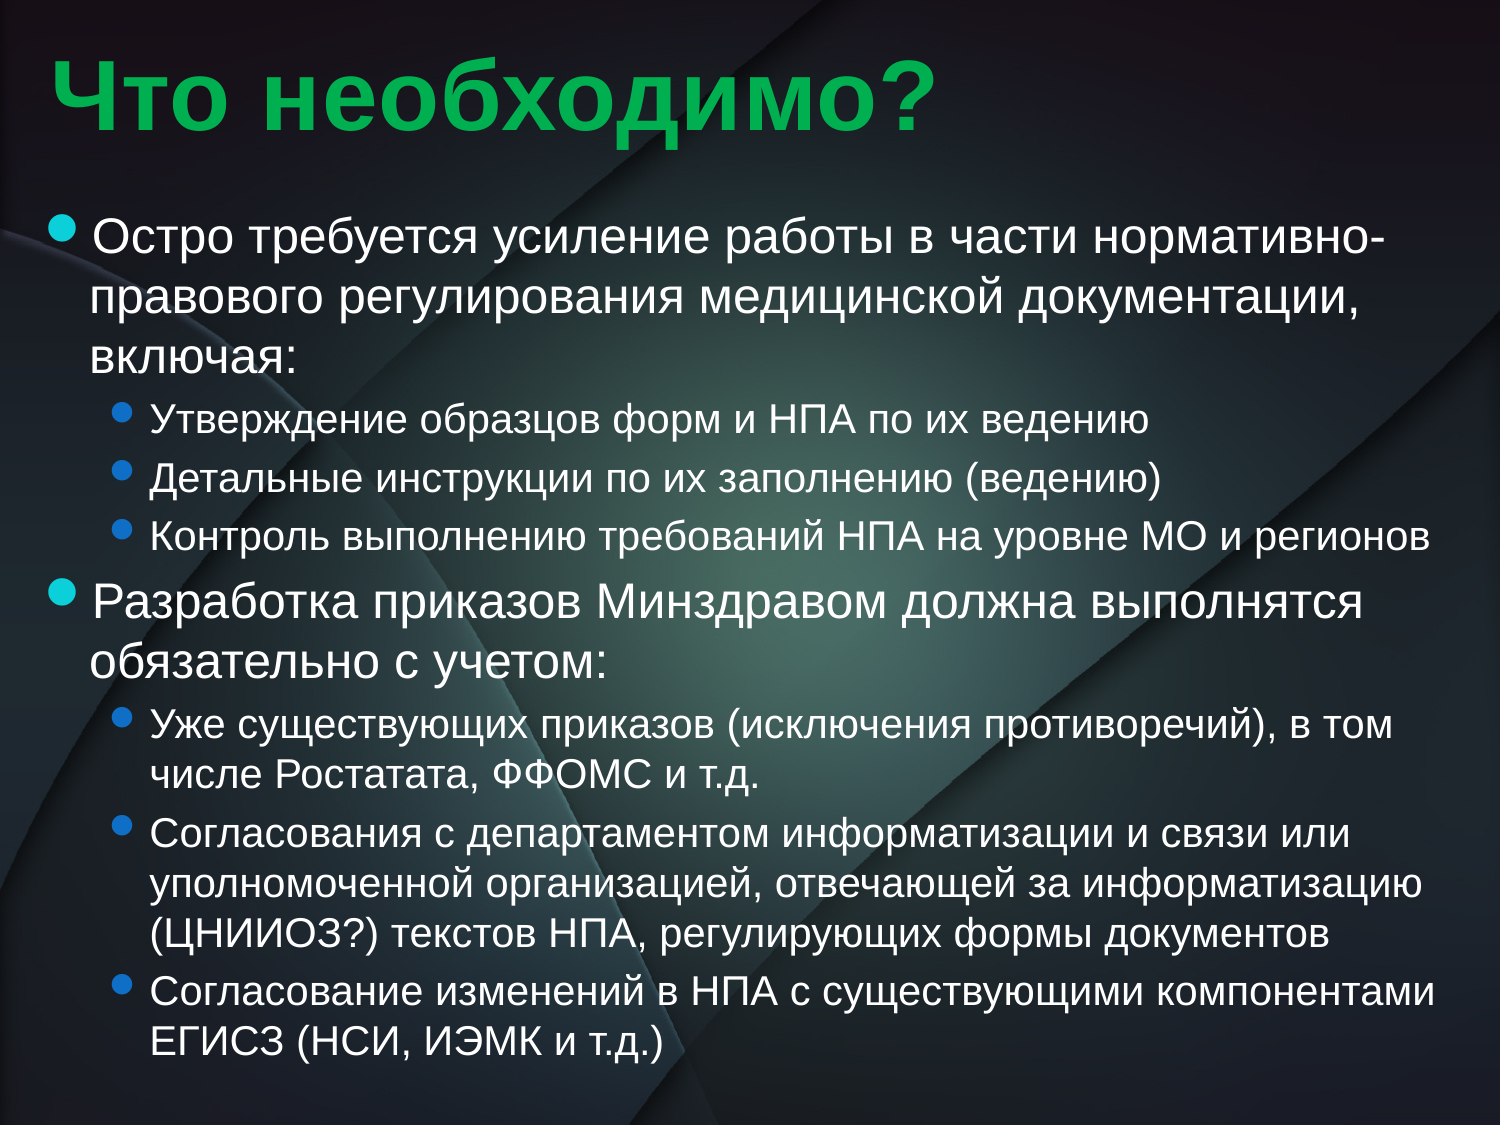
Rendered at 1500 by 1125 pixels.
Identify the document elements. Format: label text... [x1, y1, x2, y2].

picture [0, 0, 1500, 1125]
title Что необходимо? [35, 23, 1465, 176]
list Остро требуется усиление работы в части нормативно-правового регулирования медицинской документации, включая: Утверждение образцов форм и НПА по их ведению Детальные инструкции по их заполнению (ведению) Контроль выполнению требований НПА на уровне МО и регионов Разработка приказов Минздравом должна выполнятся обязательно с учетом: Уже существующих приказов (исключения противоречий), в том числе Ростатата, ФФОМС и т.д. Согласования с департаментом информатизации и связи или уполномоченной организацией, отвечающей за информатизацию (ЦНИИОЗ?) текстов НПА, регулирующих формы документов Согласование изменений в НПА с существующими компонентами ЕГИСЗ (НСИ, ИЭМК и т.д.) [29, 196, 1460, 955]
